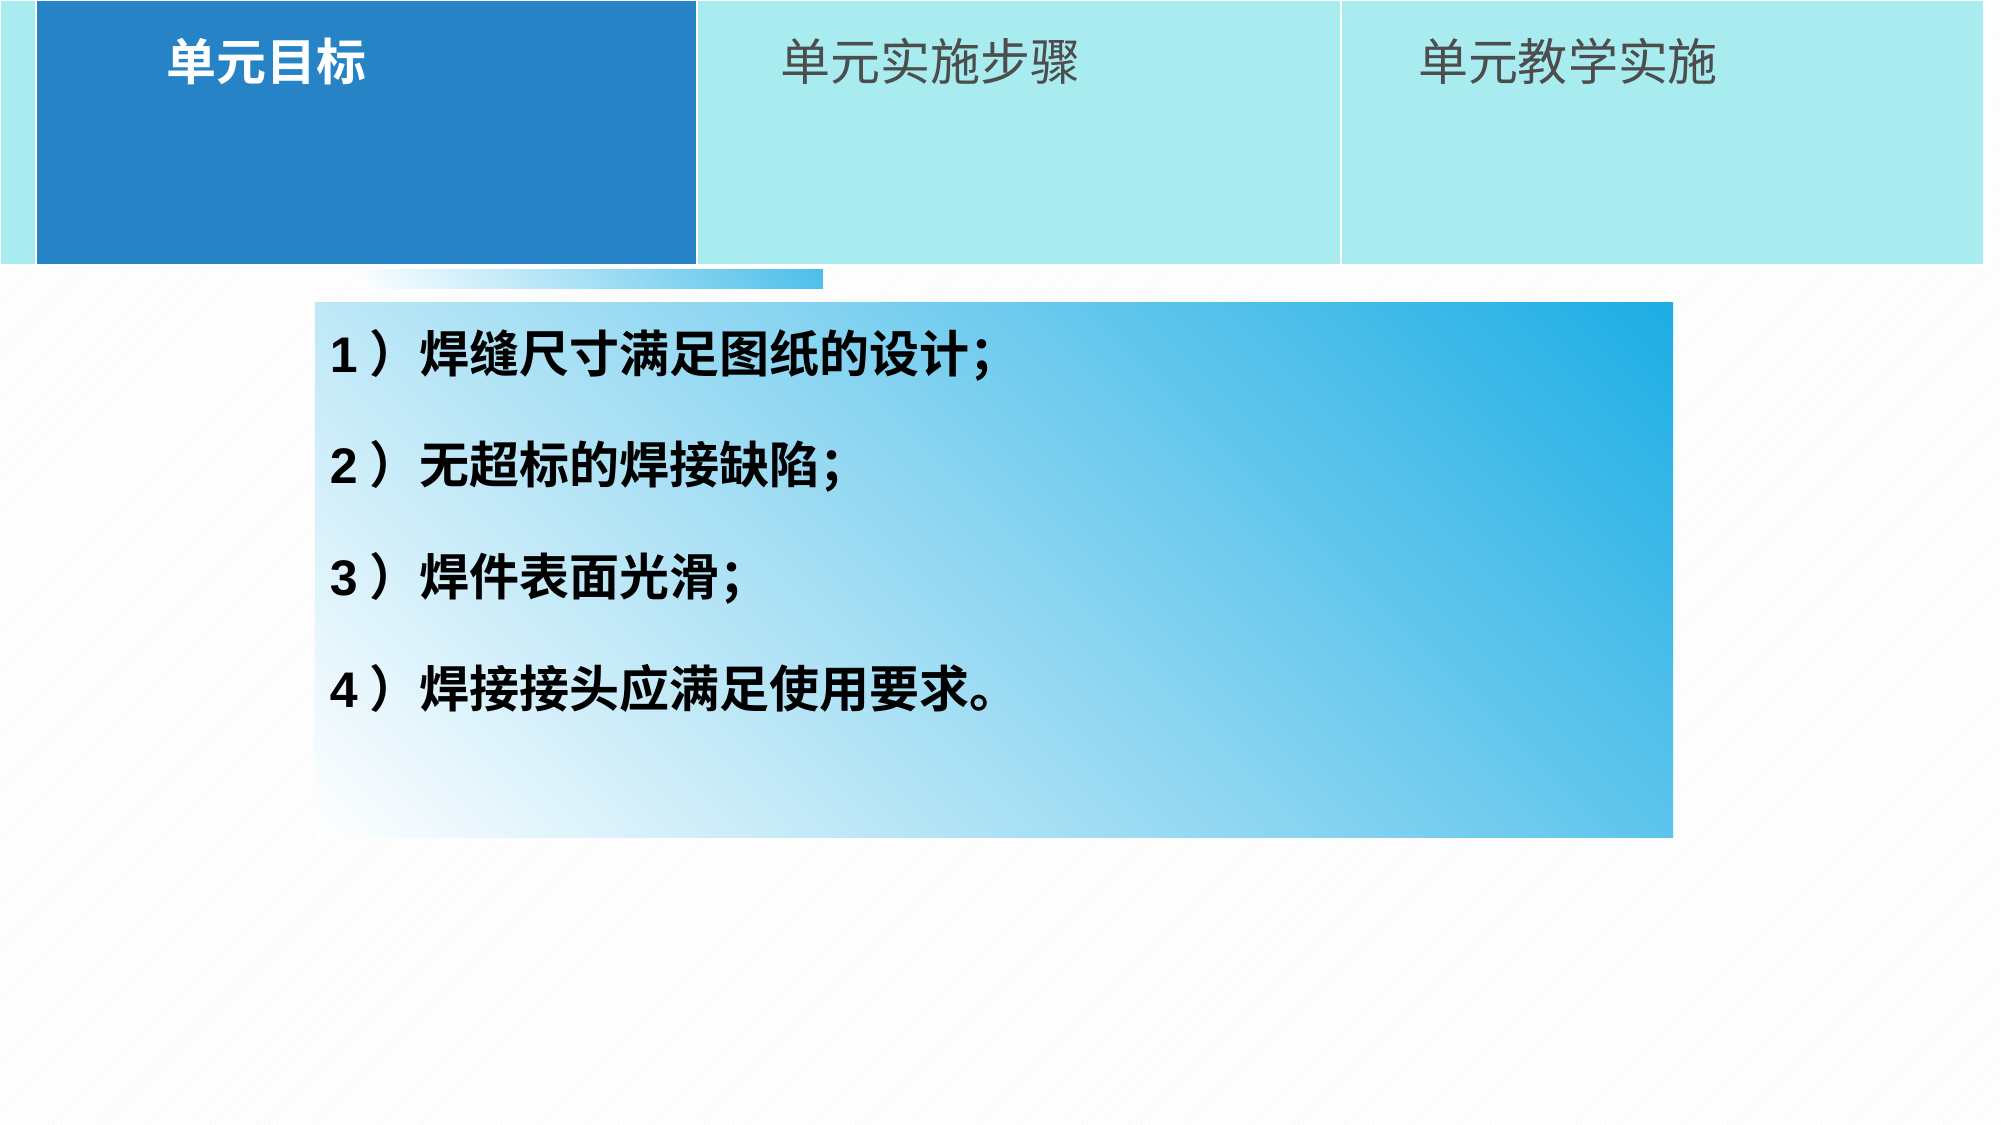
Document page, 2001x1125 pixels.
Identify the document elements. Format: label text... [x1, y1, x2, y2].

text_box 4、焊后检查 [362, 269, 823, 289]
table_header 单元目标 [37, 1, 696, 264]
table_header 单元教学实施 [1342, 1, 1983, 264]
text_box 1）焊缝尺寸满足图纸的设计； 2）无超标的焊接缺陷； 3）焊件表面光滑； 4）焊接接头应满足使用要求。 [314, 302, 1674, 838]
table_header 单元实施步骤 [698, 1, 1340, 264]
table_header [1, 1, 35, 264]
